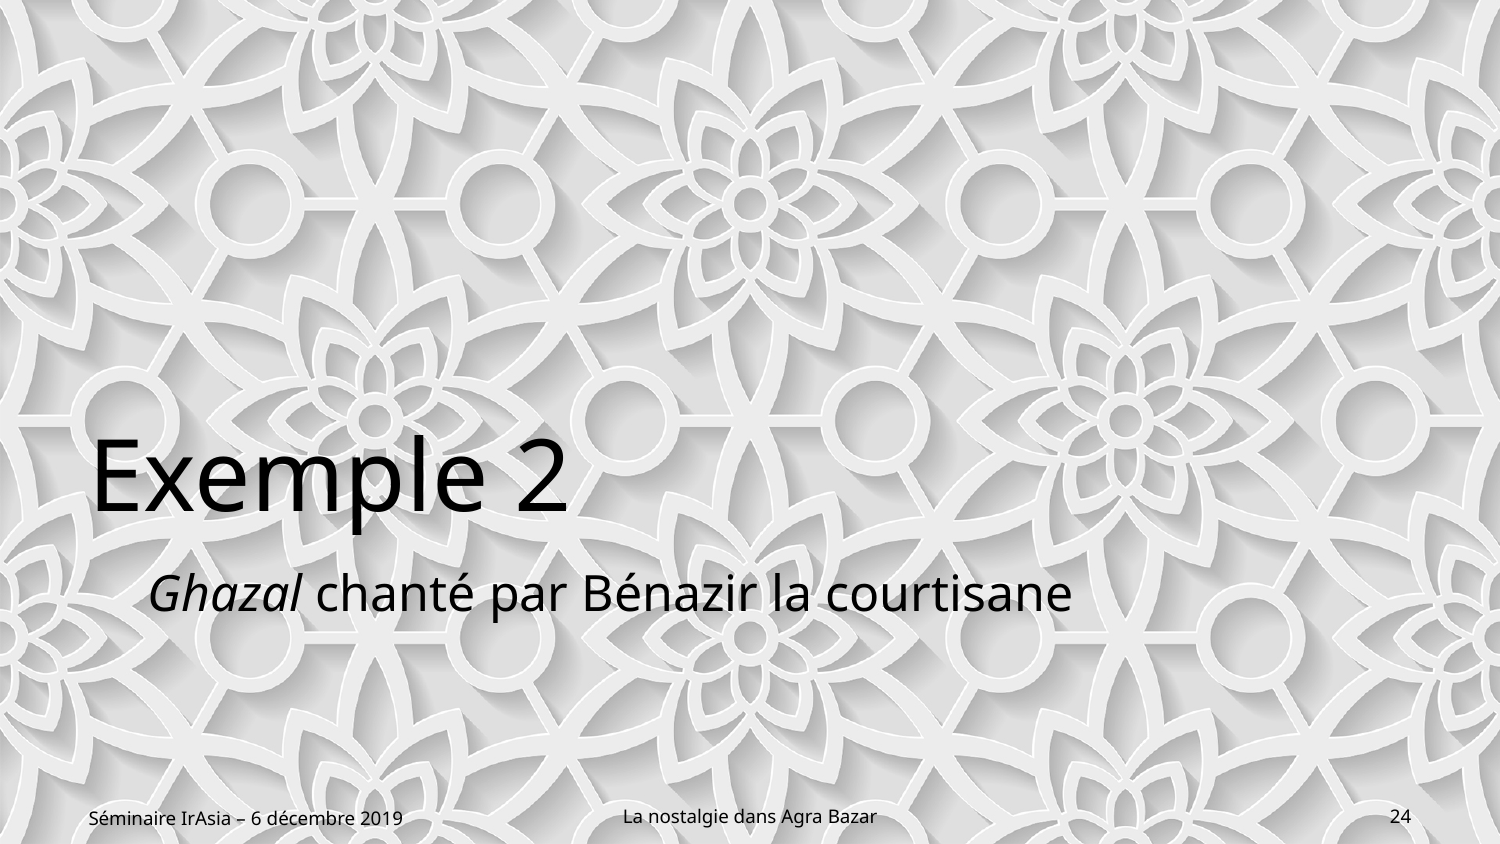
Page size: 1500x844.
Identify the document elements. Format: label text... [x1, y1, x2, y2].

slide_number Séminaire IrAsia – 6 décembre 2019 [88, 803, 443, 833]
list Ghazal chanté par Bénazir la courtisane [147, 561, 1412, 739]
title Exemple 2 [88, 177, 1412, 532]
footer La nostalgie dans Agra Bazar [454, 803, 1046, 833]
slide_number 24 [1328, 803, 1412, 833]
picture [0, 0, 1500, 844]
